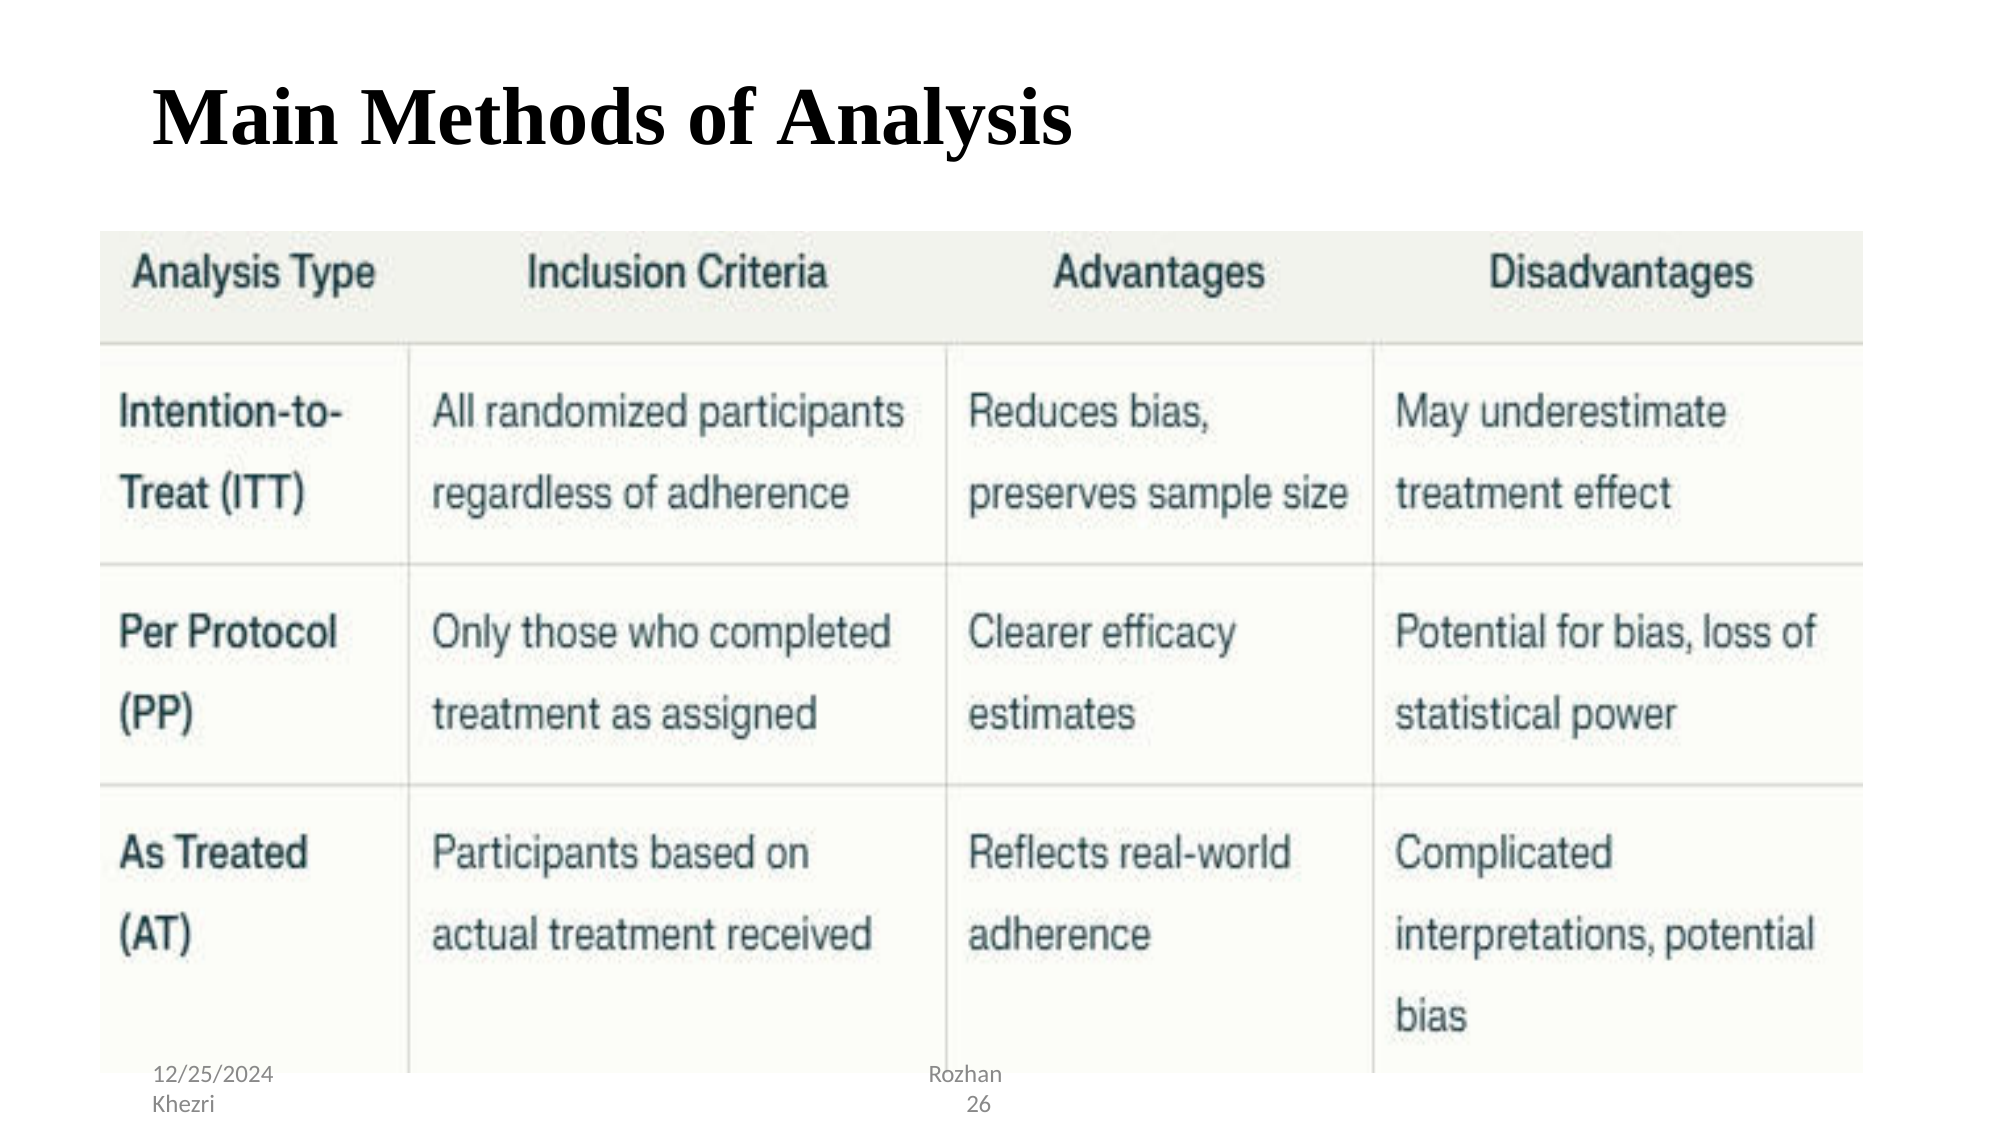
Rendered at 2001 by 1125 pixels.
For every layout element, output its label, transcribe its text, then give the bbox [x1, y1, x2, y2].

picture [100, 231, 1863, 1073]
text_box 12/25/2024 Rozhan Khezri 26 [152, 1073, 1848, 1118]
text_box Main Methods of Analysis [152, 62, 1082, 162]
